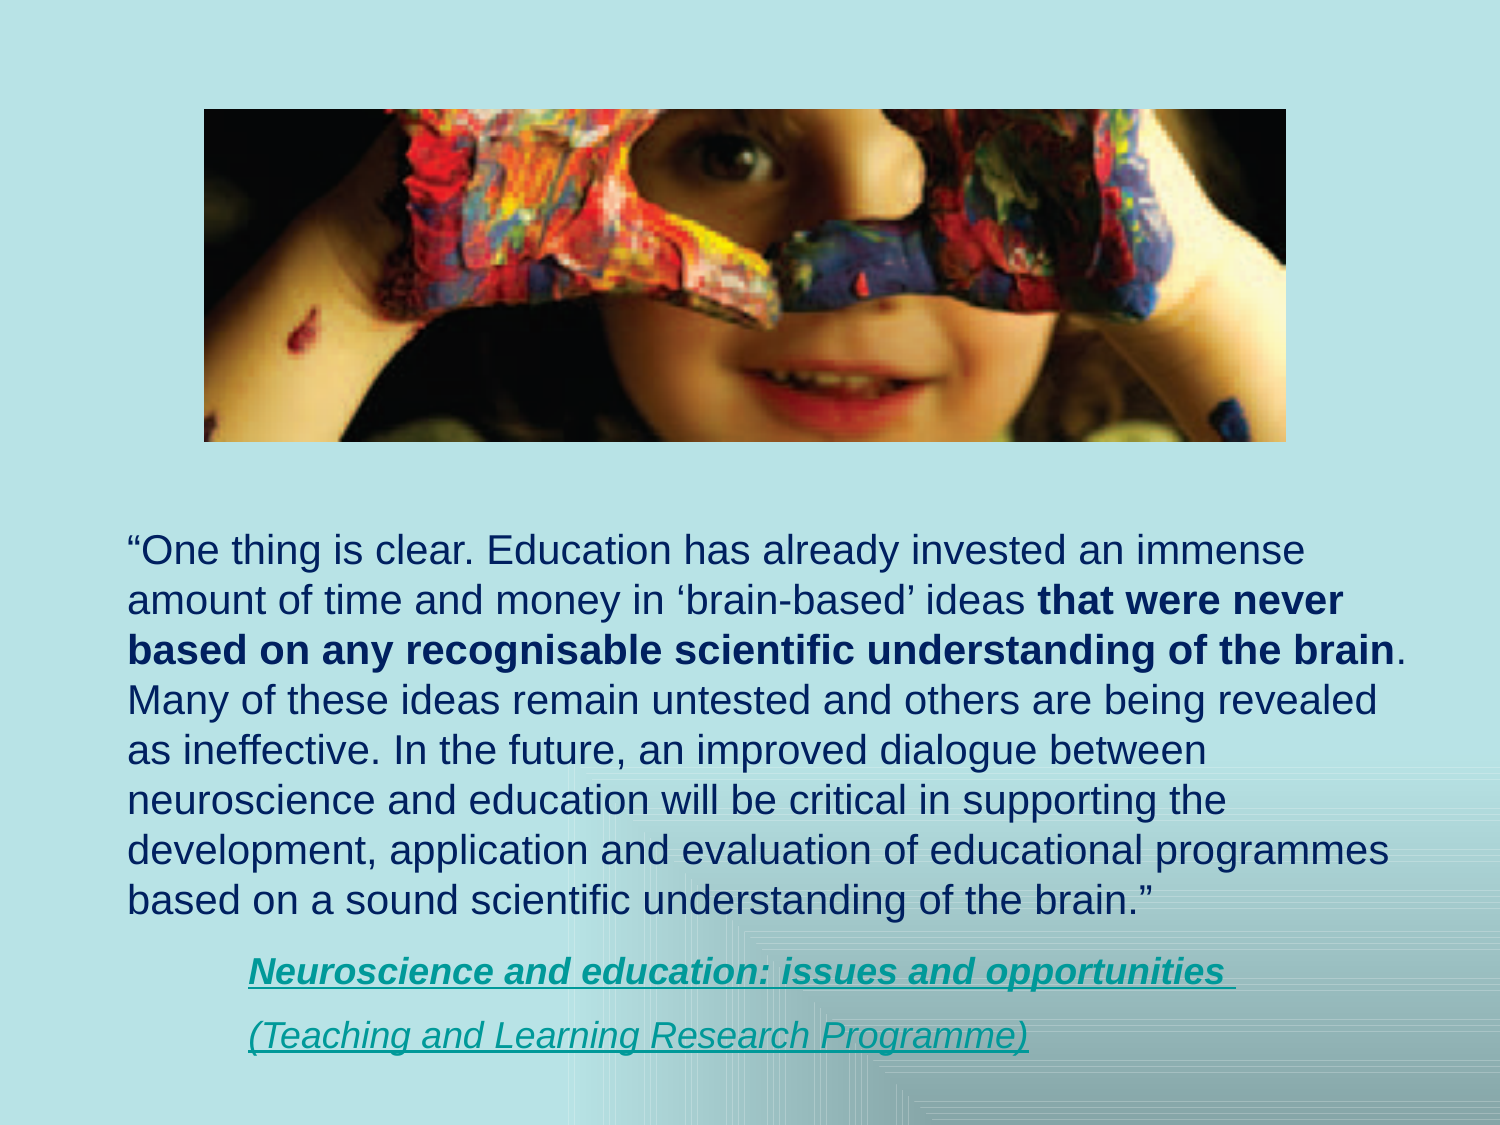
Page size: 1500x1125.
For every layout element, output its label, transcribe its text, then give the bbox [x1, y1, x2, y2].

text_box Neuroscience and education: issues and opportunities (Teaching and Learning Research Programme) [233, 939, 1257, 1064]
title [204, 109, 1286, 442]
text_box “One thing is clear. Education has already invested an immense amount of time and money in ‘brain-based’ ideas that were never based on any recognisable scientific understanding of the brain. Many of these ideas remain untested and others are being revealed as ineffective. In the future, an improved dialogue between neuroscience and education will be critical in supporting the development, application and evaluation of educational programmes based on a sound scientific understanding of the brain.” [112, 515, 1424, 931]
